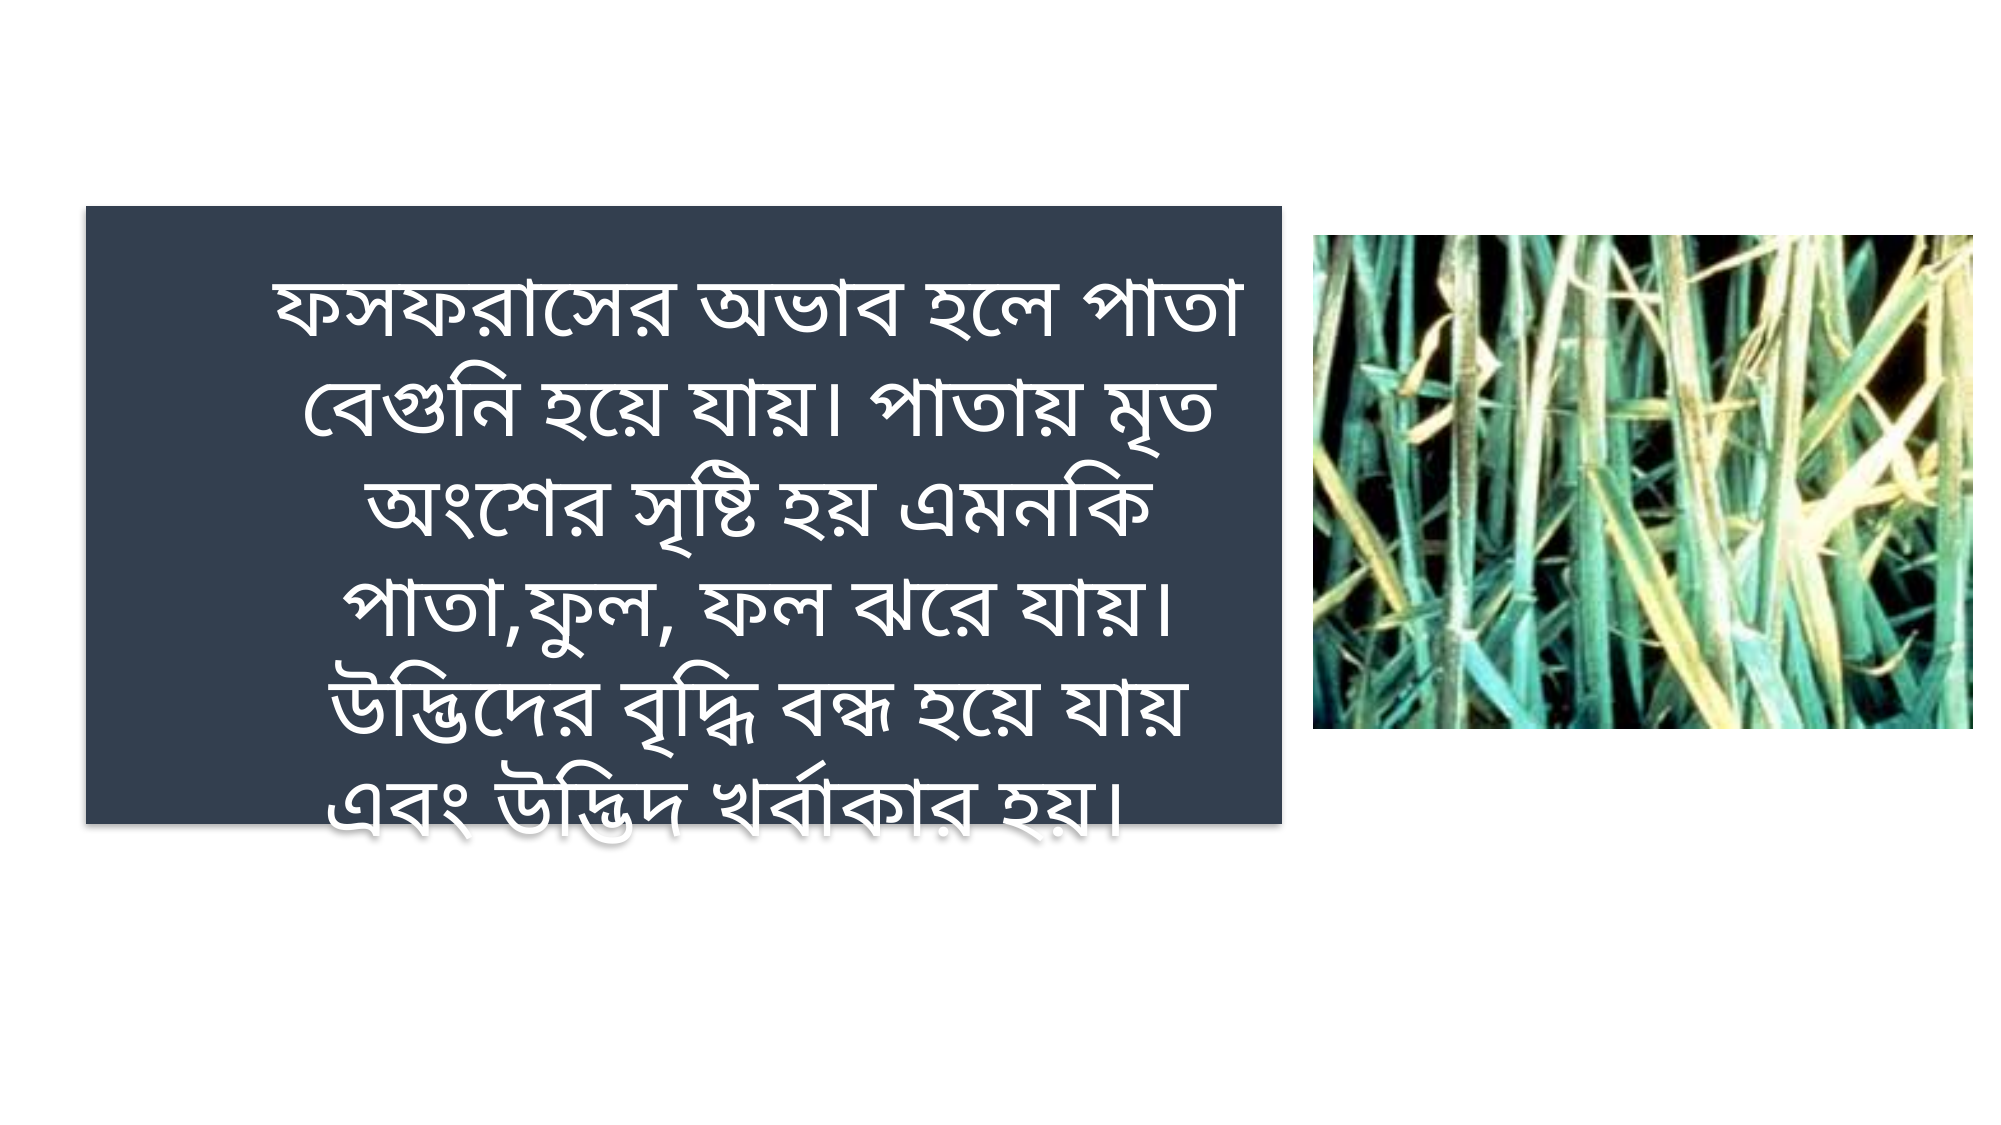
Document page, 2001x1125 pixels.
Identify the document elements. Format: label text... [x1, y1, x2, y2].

picture [1313, 235, 1973, 730]
text_box ফসফরাসের অভাব হলে পাতা বেগুনি হয়ে যায়। পাতায় মৃত অংশের সৃষ্টি হয় এমনকি পাতা,ফুল, ফল ঝরে যায়। উদ্ভিদের বৃদ্ধি বন্ধ হয়ে যায় এবং উদ্ভিদ খর্বাকার হয়। [85, 205, 1283, 825]
